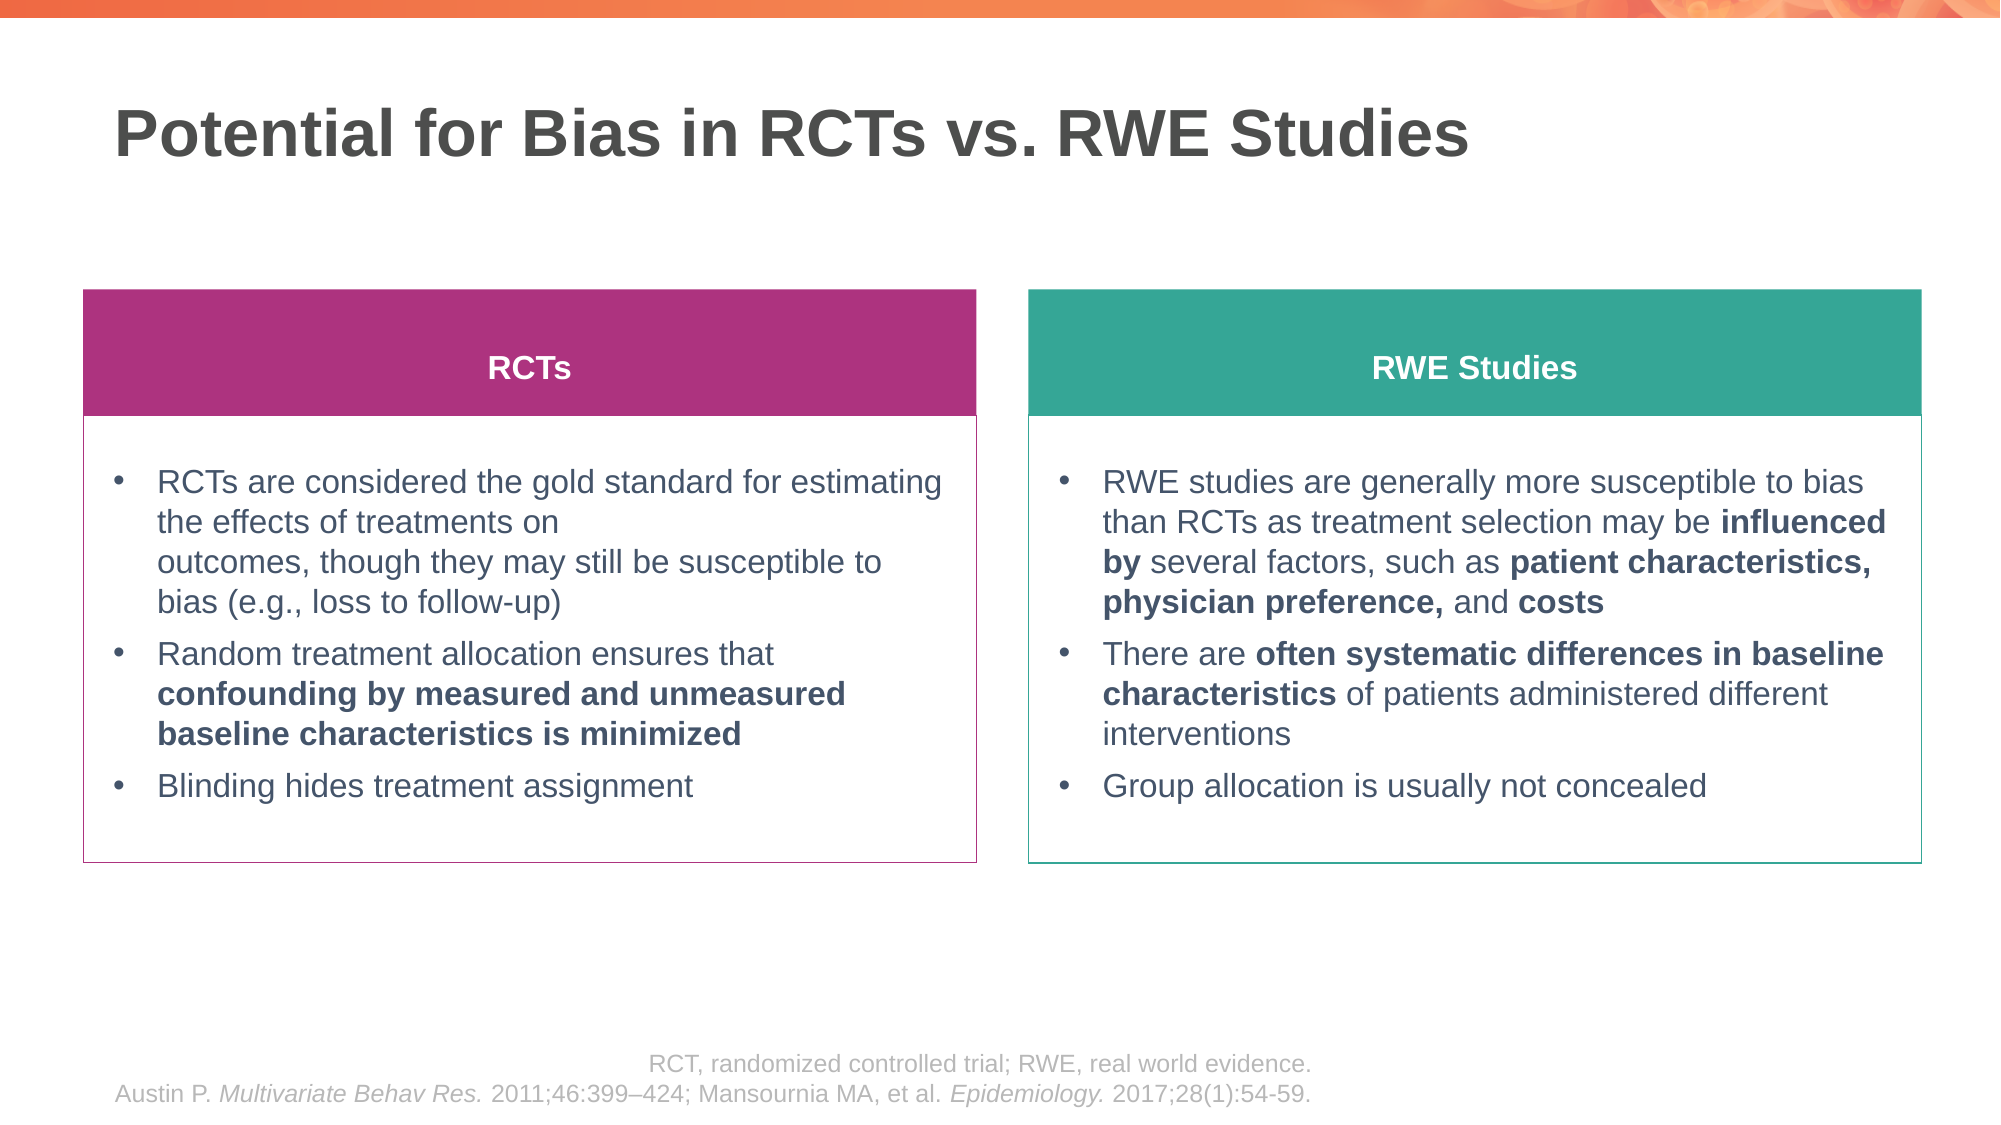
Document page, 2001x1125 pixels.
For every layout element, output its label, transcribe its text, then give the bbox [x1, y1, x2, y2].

text_box RWE studies are generally more susceptible to bias than RCTs as treatment selection may be influenced by several factors, such as patient characteristics, physician preference, and costs There are often systematic differences in baseline characteristics of patients administered different interventions Group allocation is usually not concealed [1027, 414, 1923, 864]
text_box RWE Studies [1028, 289, 1922, 416]
text_box RCTs are considered the gold standard for estimating the effects of treatments on outcomes, though they may still be susceptible to bias (e.g., loss to follow-up) Random treatment allocation ensures that confounding by measured and unmeasured baseline characteristics is minimized Blinding hides treatment assignment [83, 415, 977, 863]
title Potential for Bias in RCTs vs. RWE Studies [99, 32, 1863, 228]
footer RCT, randomized controlled trial; RWE, real world evidence. Austin P. Multivariate Behav Res. 2011;46:399–424; Mansournia MA, et al. Epidemiology. 2017;28(1):54-59. [99, 1042, 1863, 1116]
picture [0, 0, 2000, 18]
text_box RCTs [83, 289, 977, 415]
